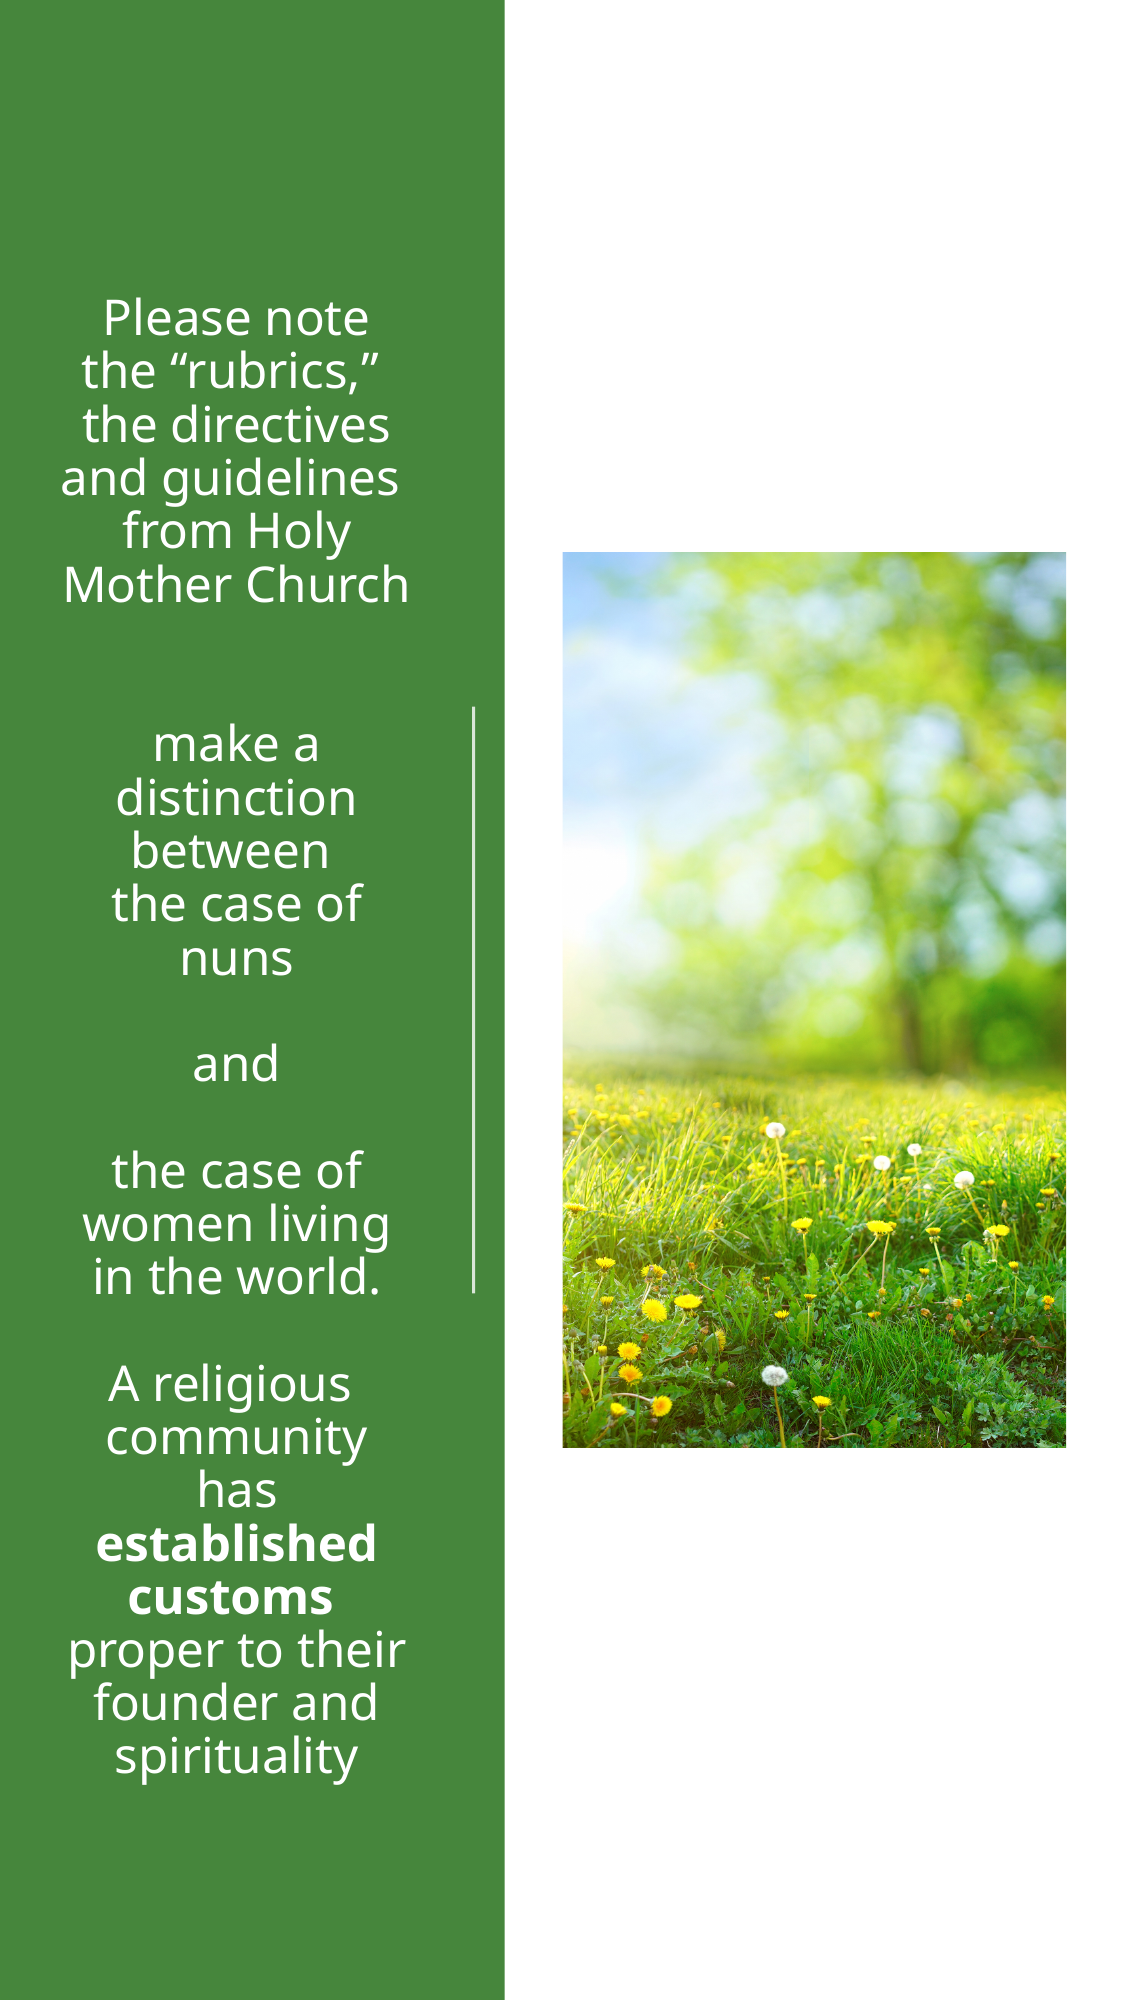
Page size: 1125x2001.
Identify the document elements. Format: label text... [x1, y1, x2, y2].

text_box [0, 0, 506, 2000]
title Please note the “rubrics,” the directives and guidelines from Holy Mother Church make a distinction between the case of nuns and the case of women living in the world. A religious community has established customs proper to their founder and spirituality [44, 255, 430, 1882]
picture [562, 552, 1067, 1448]
